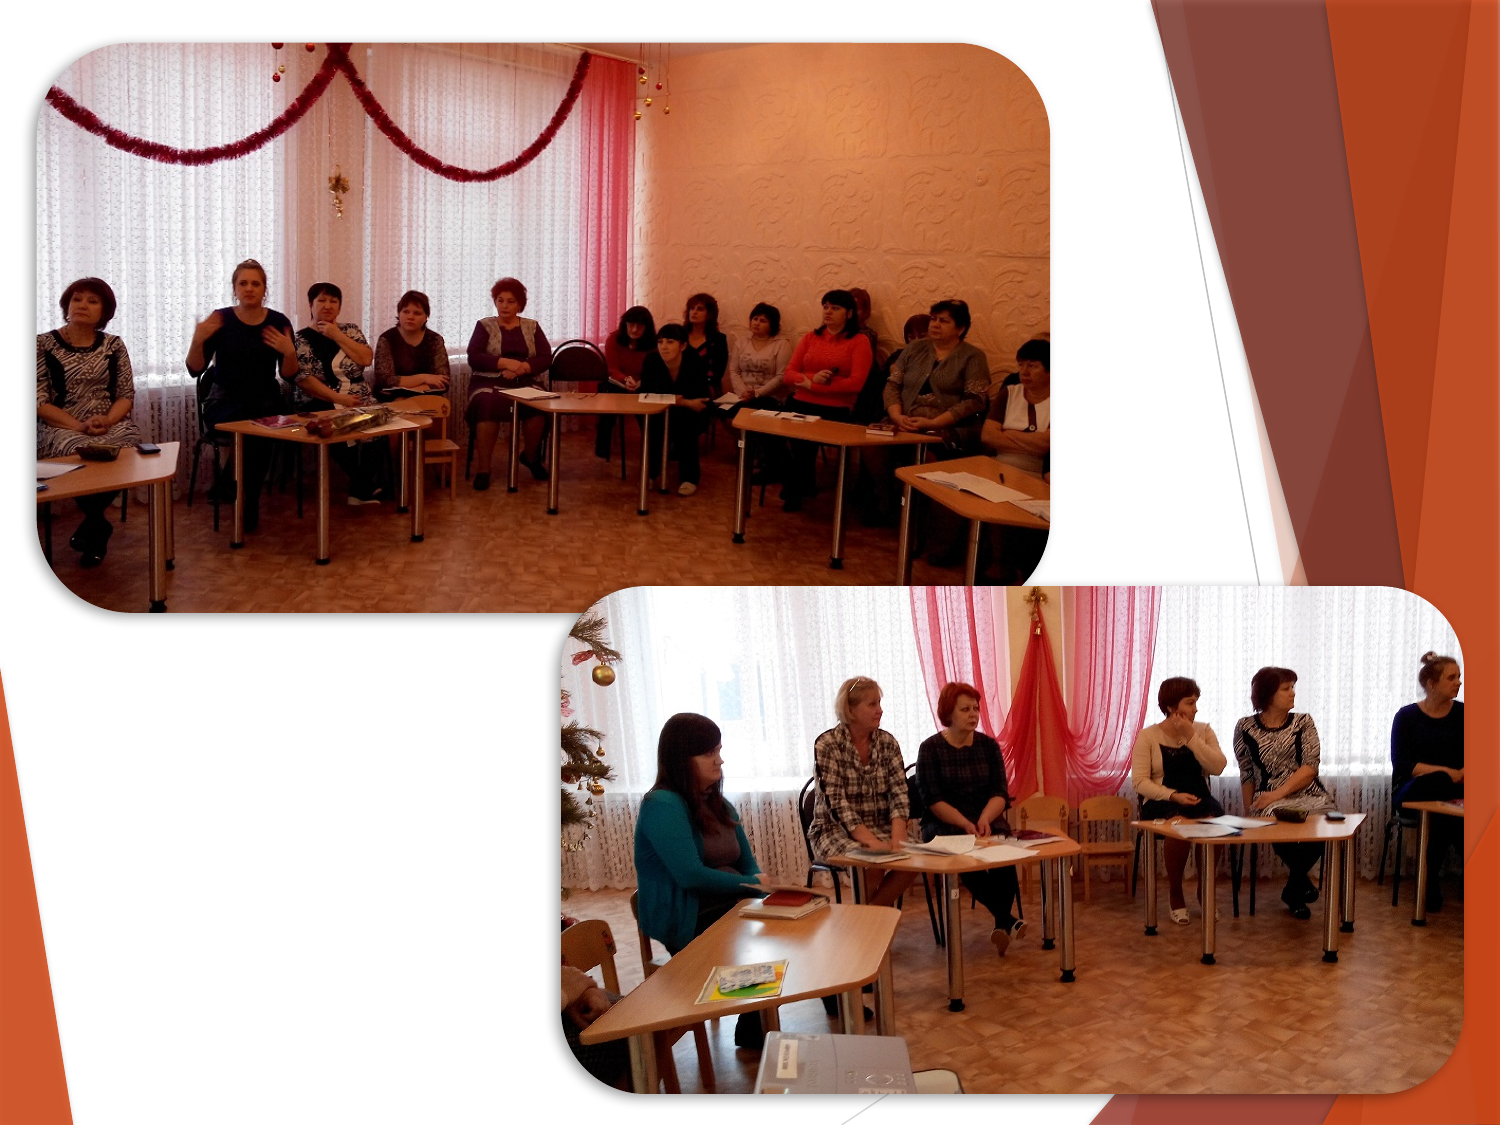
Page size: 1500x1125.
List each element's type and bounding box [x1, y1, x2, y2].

list [36, 42, 1051, 614]
picture [560, 585, 1465, 1095]
